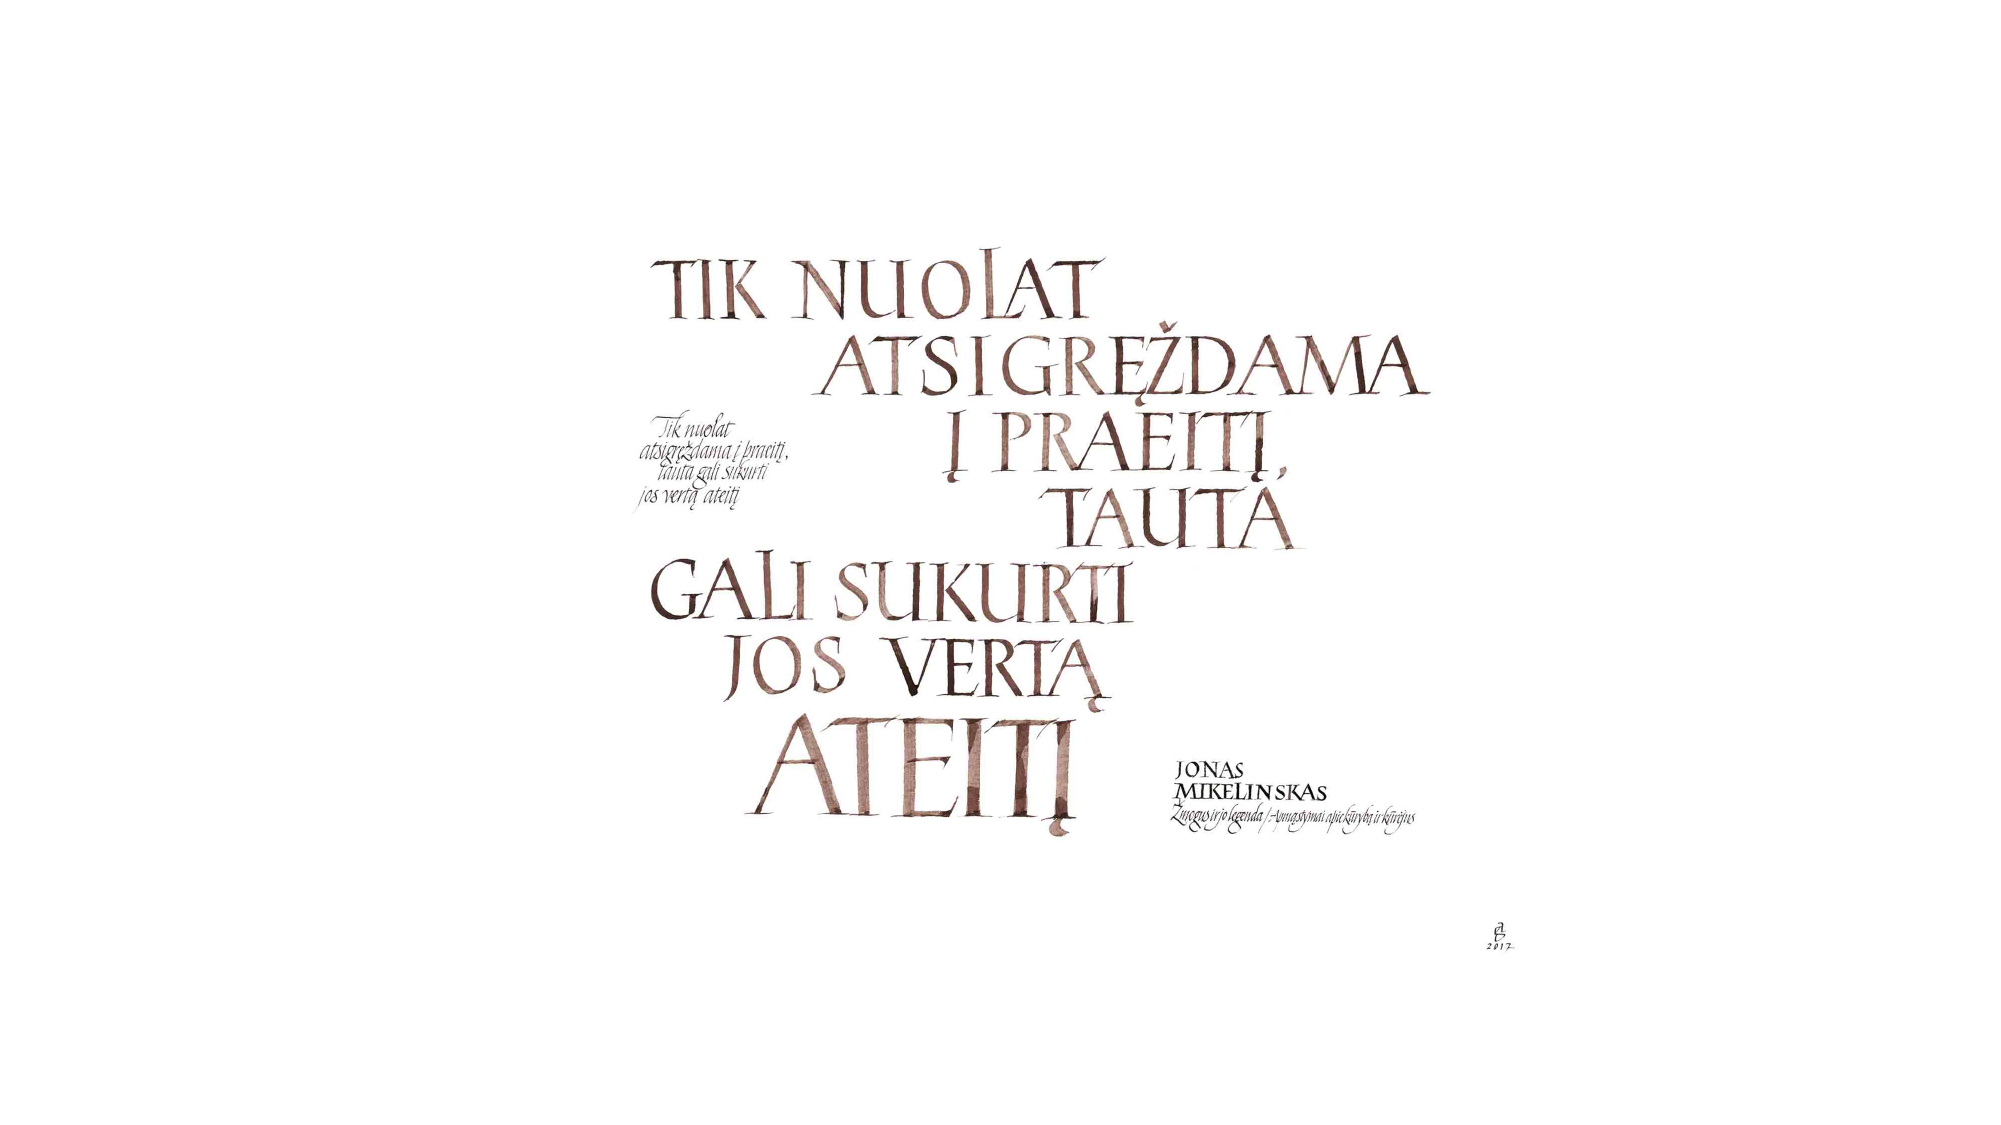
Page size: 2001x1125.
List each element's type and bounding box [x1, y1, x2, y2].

picture [409, 145, 1591, 980]
